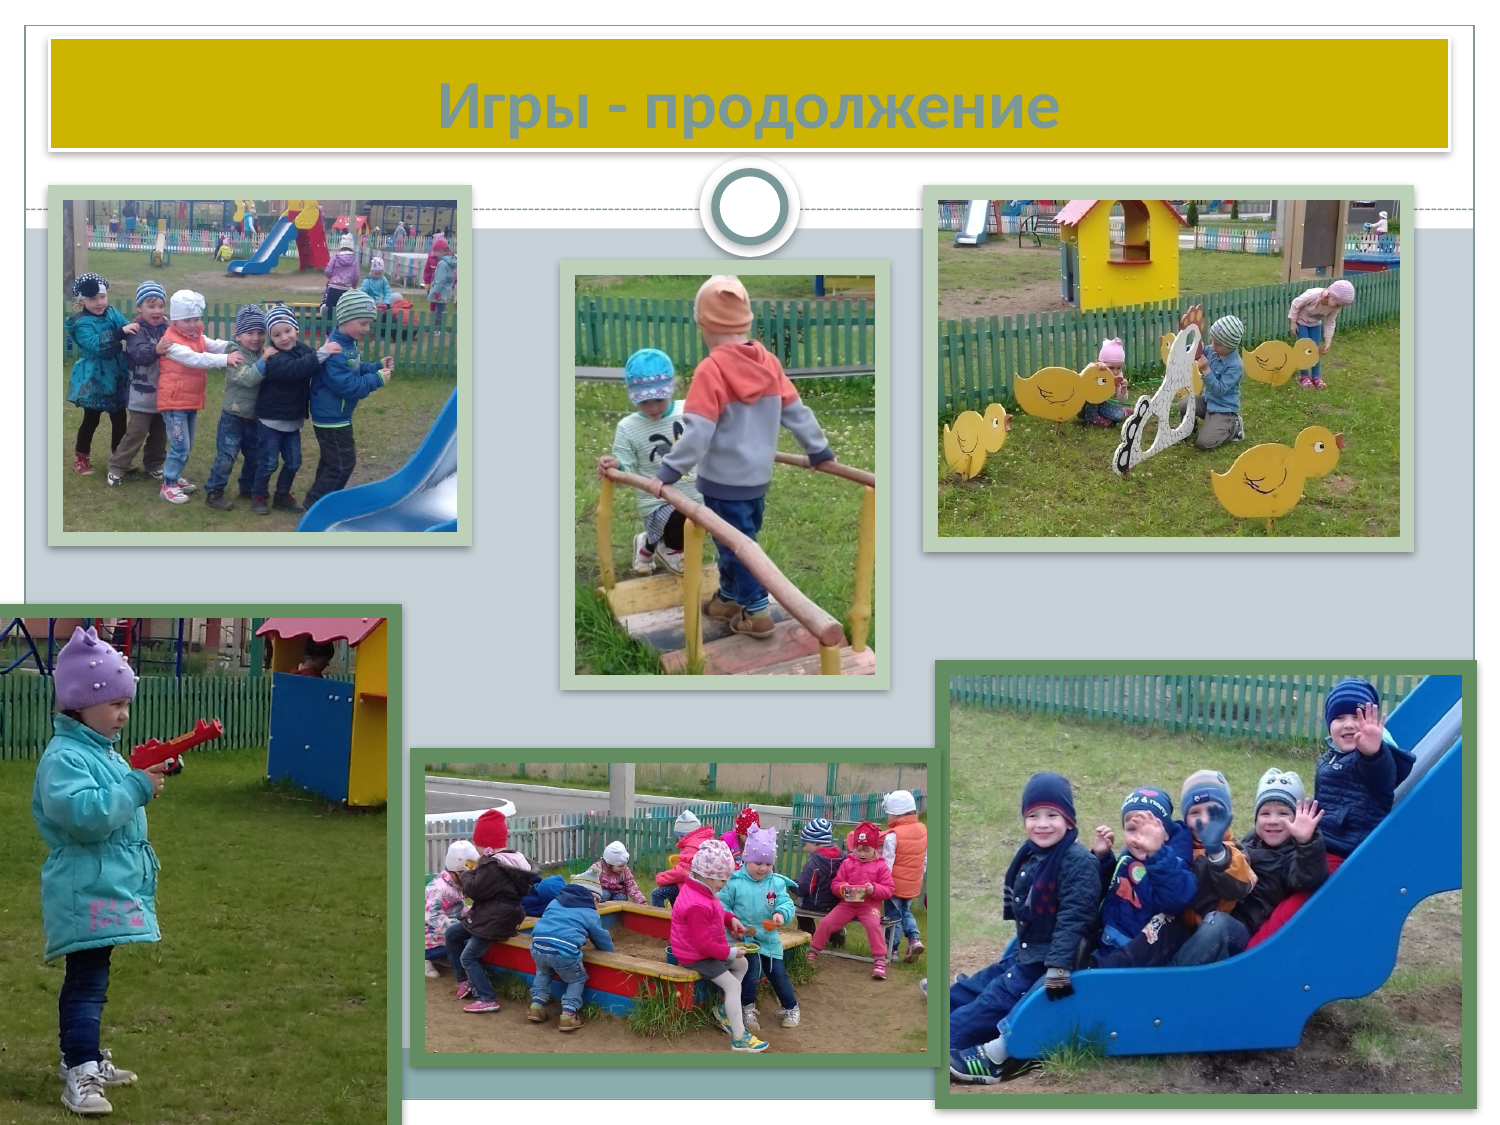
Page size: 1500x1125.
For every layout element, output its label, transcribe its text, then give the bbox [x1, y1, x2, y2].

picture [424, 762, 928, 1053]
picture [949, 674, 1463, 1095]
title Игры - продолжение [48, 36, 1451, 152]
picture [937, 199, 1400, 538]
picture [62, 199, 458, 533]
picture [0, 617, 388, 1125]
picture [574, 274, 876, 676]
